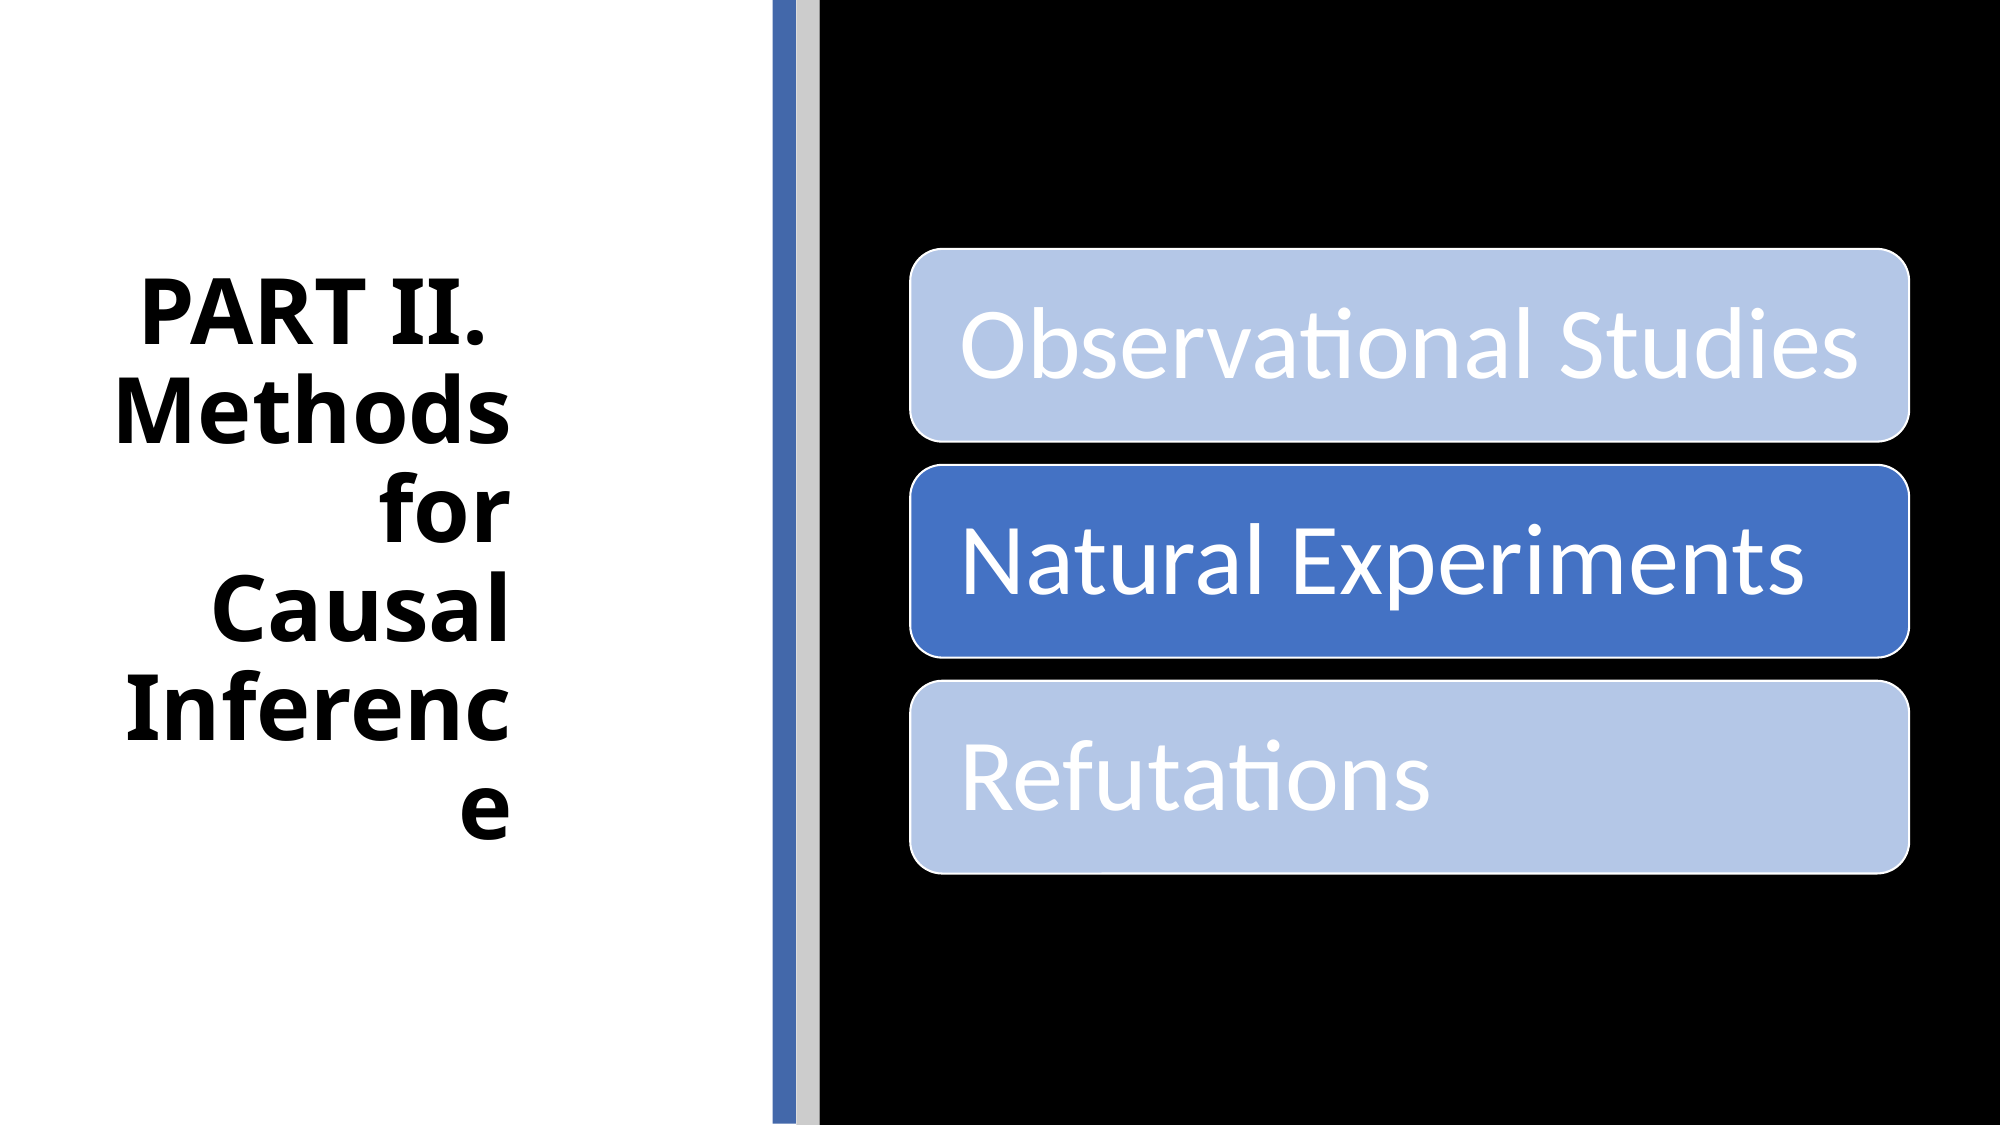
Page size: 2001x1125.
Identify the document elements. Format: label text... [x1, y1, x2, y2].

text_box [772, 0, 795, 1125]
title PART II. Methods for Causal Inference [59, 158, 528, 967]
text_box [819, 0, 2000, 1125]
text_box [795, 0, 819, 1125]
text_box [910, 104, 1910, 1019]
